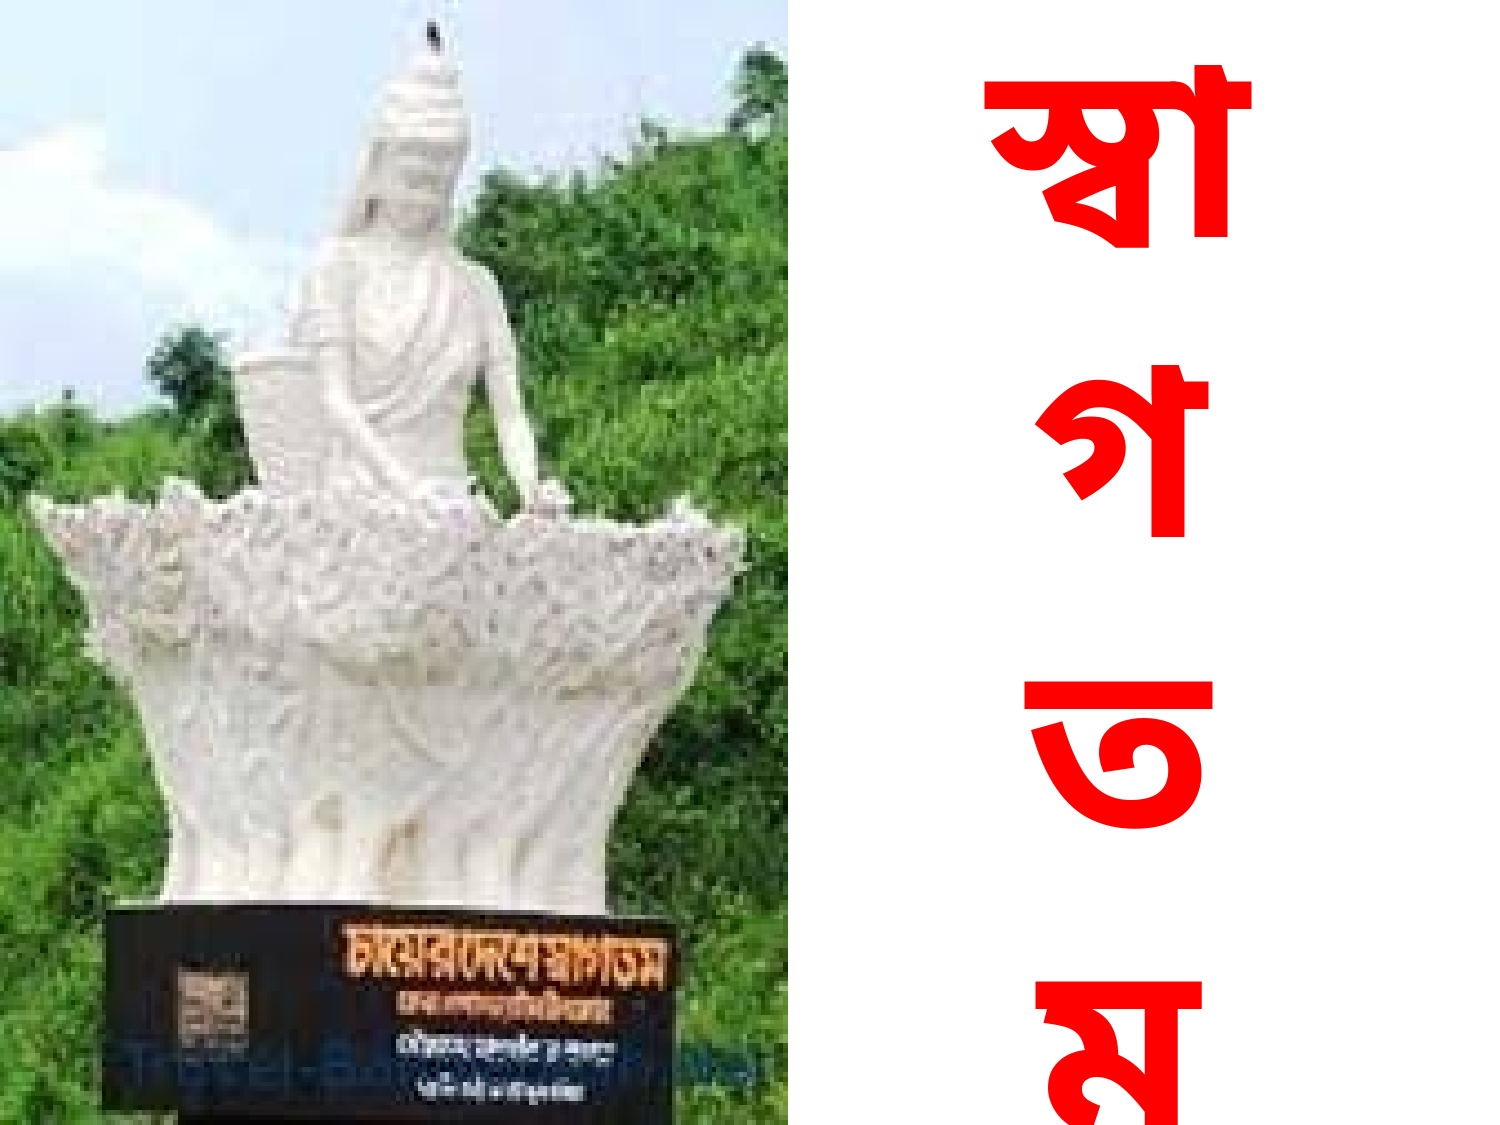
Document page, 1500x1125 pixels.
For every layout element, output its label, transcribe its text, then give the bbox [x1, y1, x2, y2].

title স্বা গ ত ম [788, 0, 1463, 1125]
picture [0, 0, 788, 1125]
